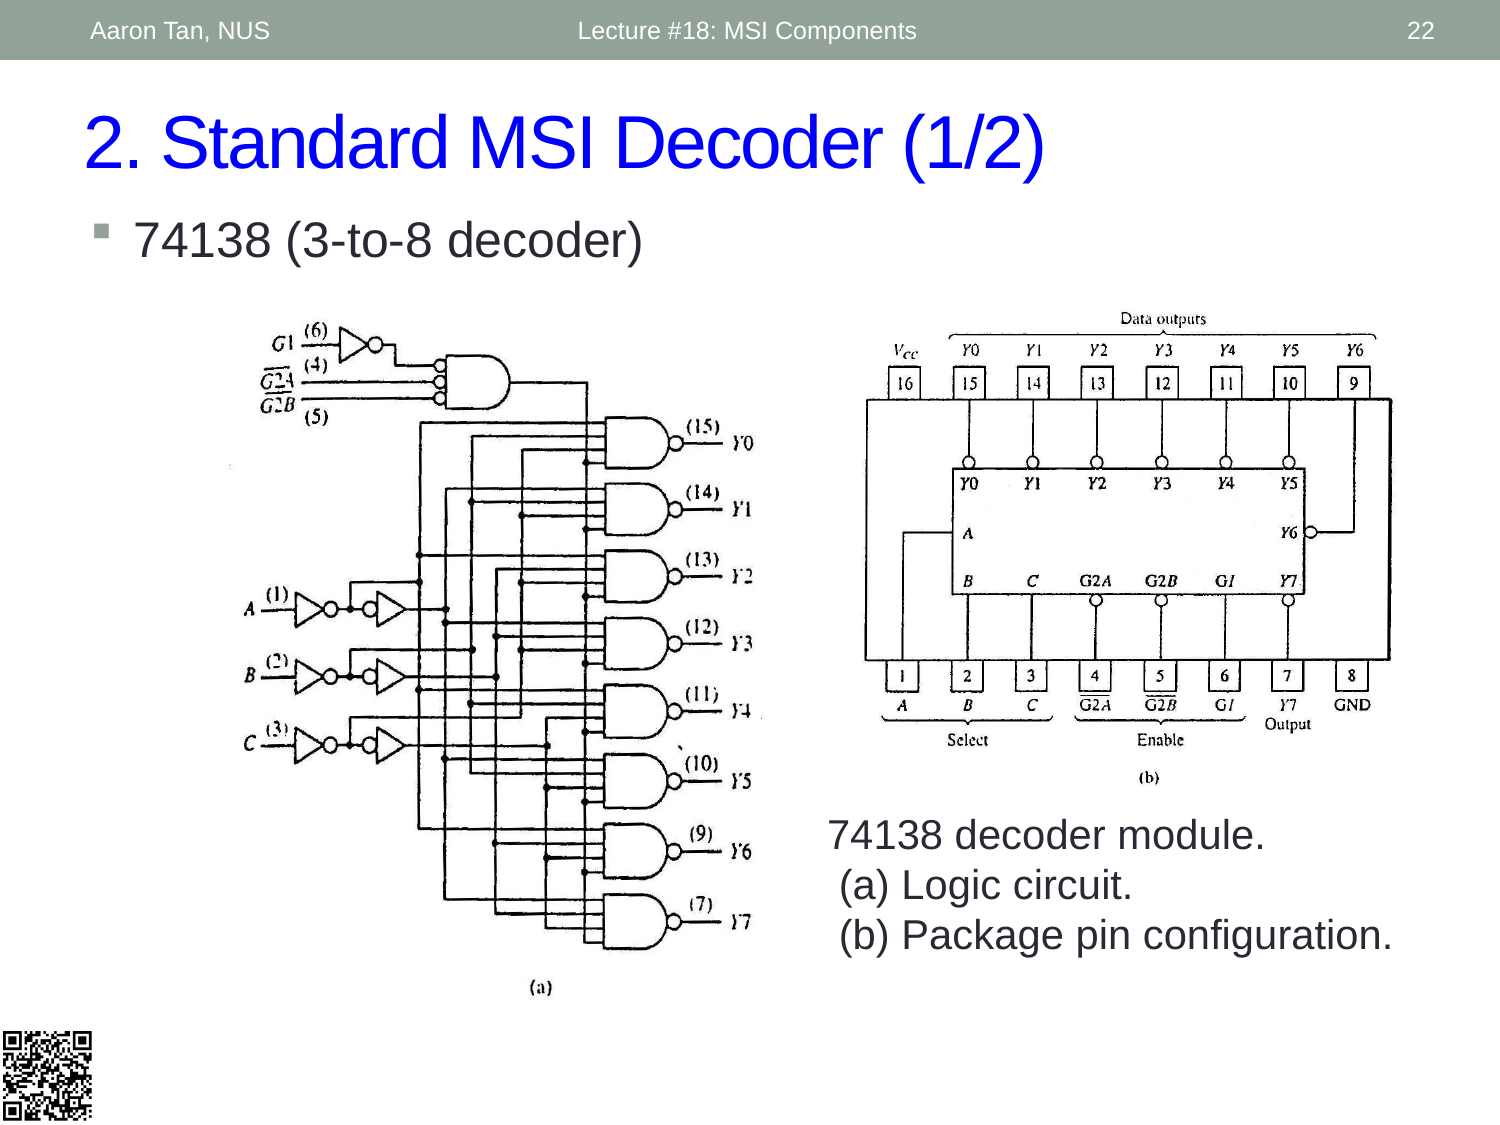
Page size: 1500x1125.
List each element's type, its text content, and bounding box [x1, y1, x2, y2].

slide_number 22 [1308, 3, 1450, 57]
footer Lecture #18: MSI Components [562, 3, 1238, 57]
title 2. Standard MSI Decoder (1/2) [68, 86, 1450, 192]
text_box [212, 287, 1413, 1013]
picture [0, 1028, 95, 1124]
text_box 74138 (3-to-8 decoder) [74, 206, 1425, 1038]
slide_number Aaron Tan, NUS [75, 3, 550, 57]
